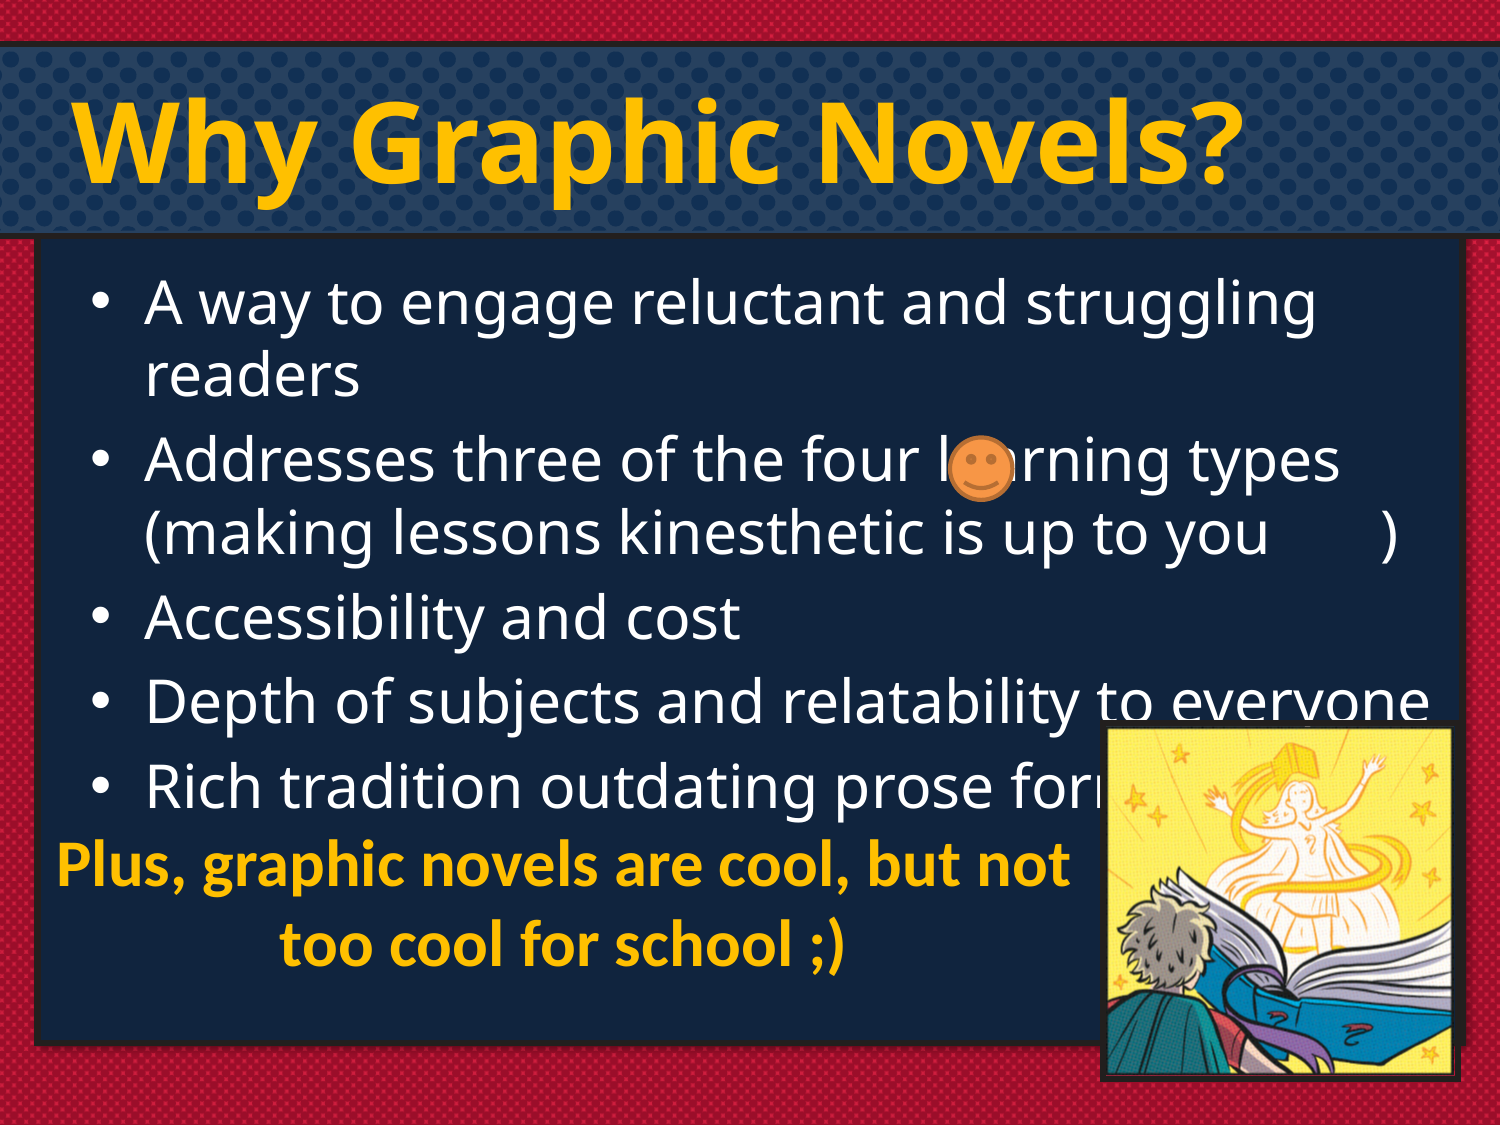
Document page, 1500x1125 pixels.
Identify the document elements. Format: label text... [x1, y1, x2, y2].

list A way to engage reluctant and struggling readers Addresses three of the four learning types (making lessons kinesthetic is up to you ) Accessibility and cost Depth of subjects and relatability to everyone Rich tradition outdating prose form [75, 256, 1463, 812]
text_box Plus, graphic novels are cool, but not too cool for school ;) [1, 812, 1094, 988]
title Why Graphic Novels? [56, 50, 1444, 228]
picture [0, 0, 1500, 41]
picture [0, 239, 1500, 1125]
text_box [947, 435, 1015, 502]
